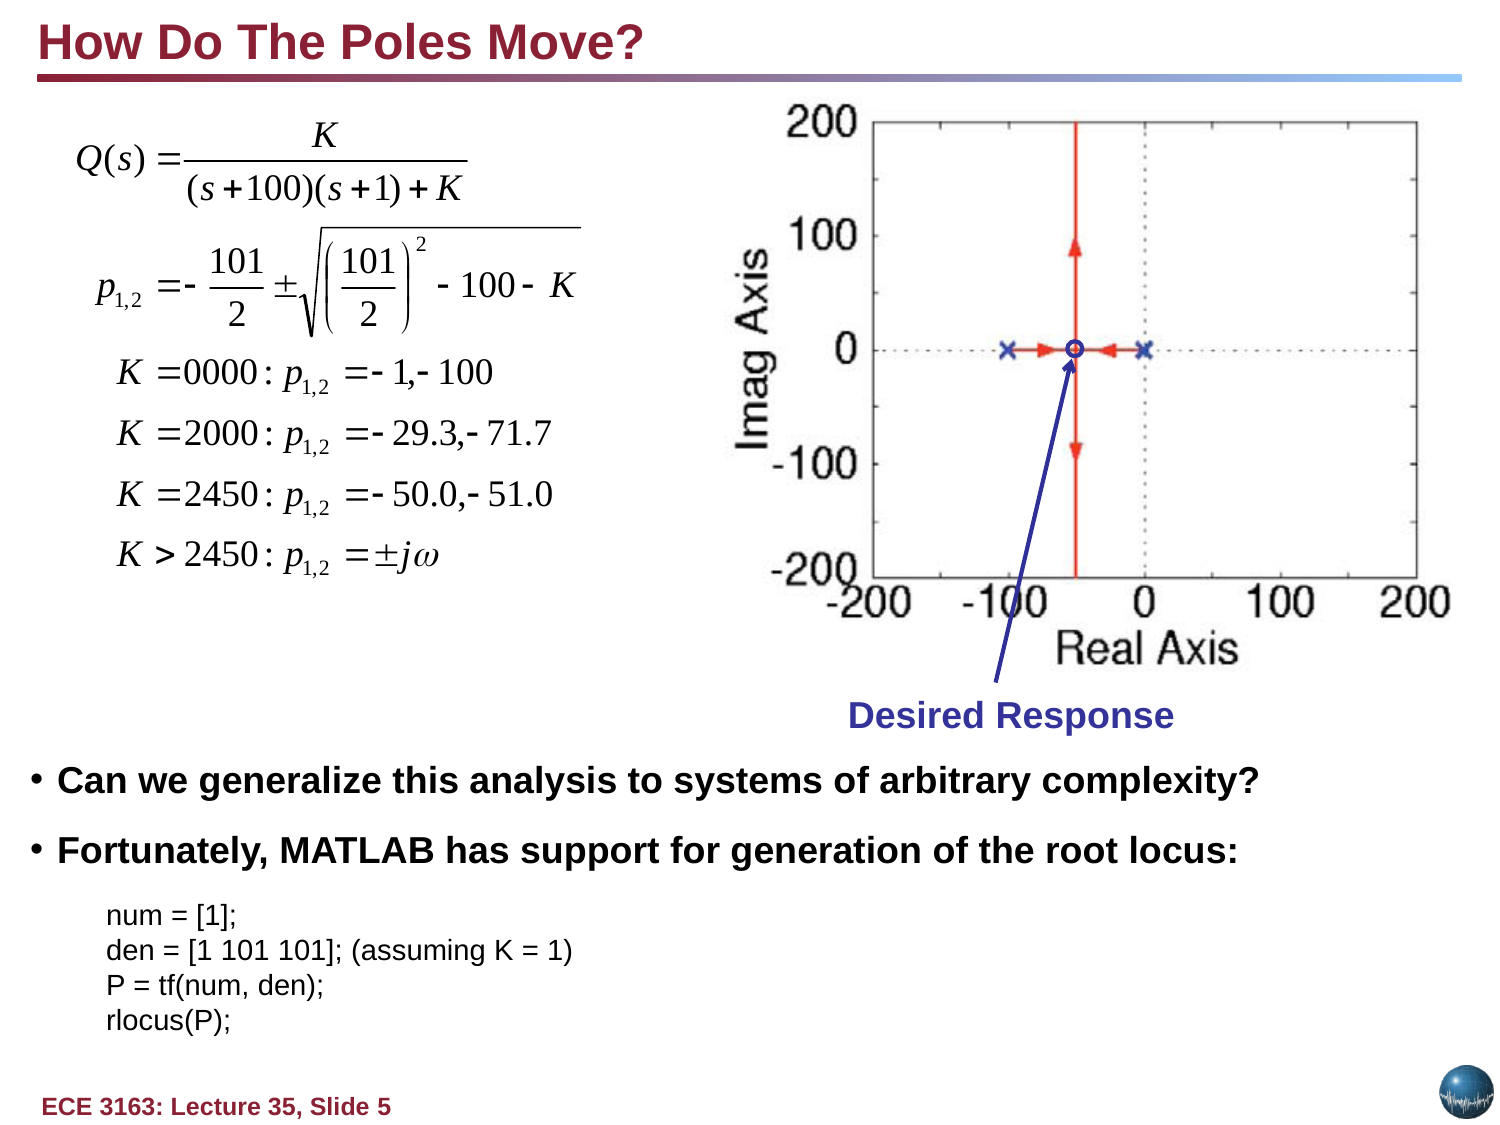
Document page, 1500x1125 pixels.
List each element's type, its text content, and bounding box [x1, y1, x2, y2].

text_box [70, 111, 590, 587]
picture [711, 83, 1463, 685]
picture [1439, 1065, 1494, 1119]
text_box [847, 340, 1194, 737]
text_box How Do The Poles Move? [37, 9, 1445, 70]
text_box Can we generalize this analysis to systems of arbitrary complexity? Fortunately, MATLAB has support for generation of the root locus: num = [1]; den = [1 101 101]; (assuming K = 1) P = tf(num, den); rlocus(P); [30, 756, 1464, 1037]
